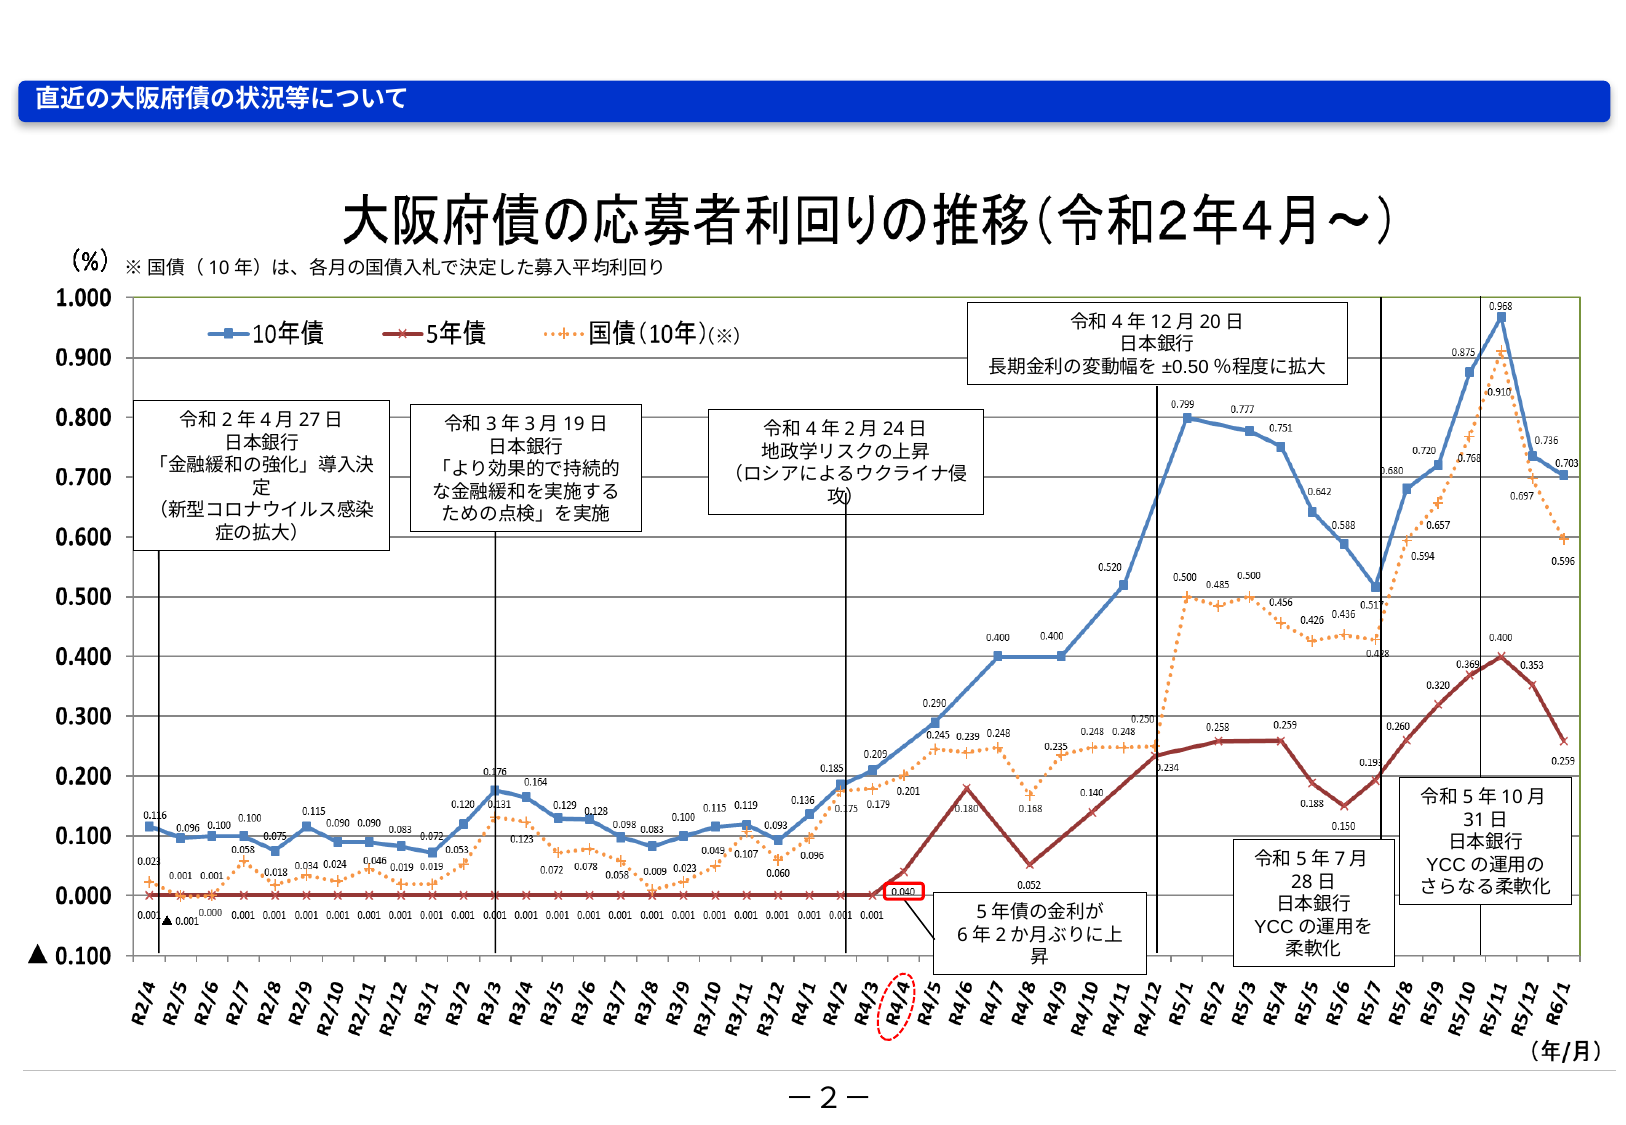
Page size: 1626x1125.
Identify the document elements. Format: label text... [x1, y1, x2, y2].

text_box －２－ [770, 1079, 915, 1122]
text_box 直近の大阪府債の状況等について [16, 78, 1613, 123]
picture [23, 120, 1616, 1071]
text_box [1232, 296, 1573, 956]
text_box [133, 301, 1348, 1042]
